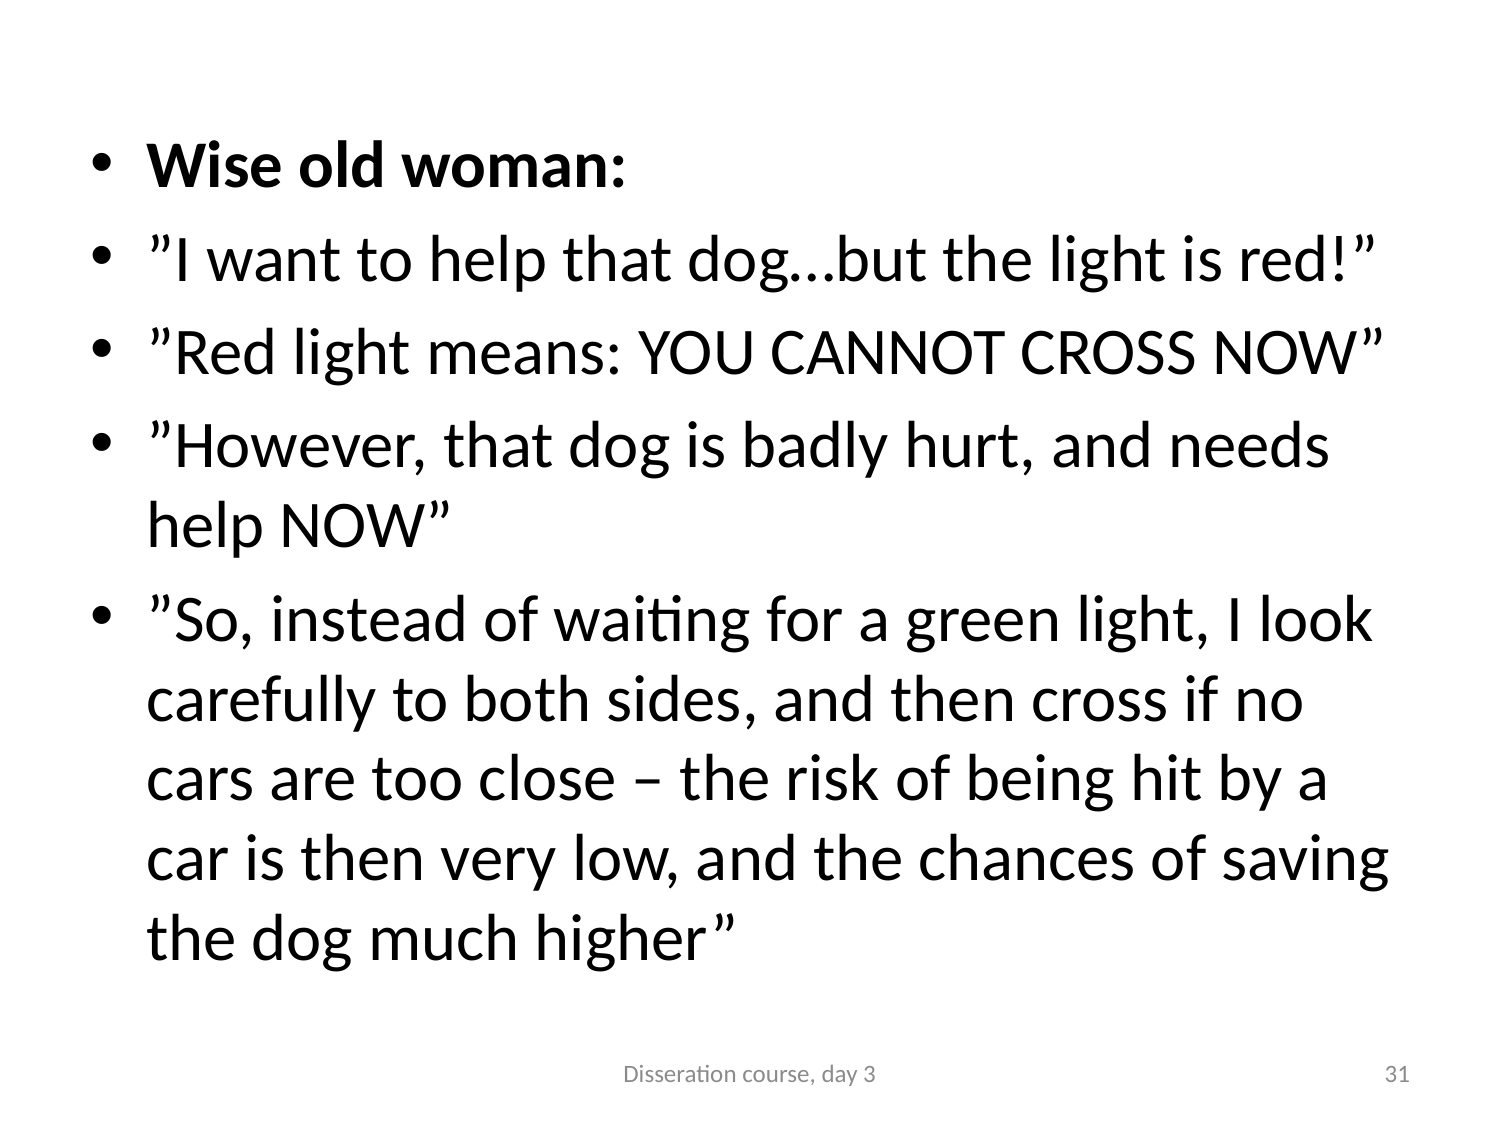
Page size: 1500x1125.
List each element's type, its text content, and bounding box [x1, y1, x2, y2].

slide_number 31 [1074, 1042, 1425, 1103]
list Wise old woman: ”I want to help that dog…but the light is red!” ”Red light means: YOU CANNOT CROSS NOW” ”However, that dog is badly hurt, and needs help NOW” ”So, instead of waiting for a green light, I look carefully to both sides, and then cross if no cars are too close – the risk of being hit by a car is then very low, and the chances of saving the dog much higher” [75, 113, 1425, 1005]
footer Disseration course, day 3 [512, 1042, 988, 1103]
